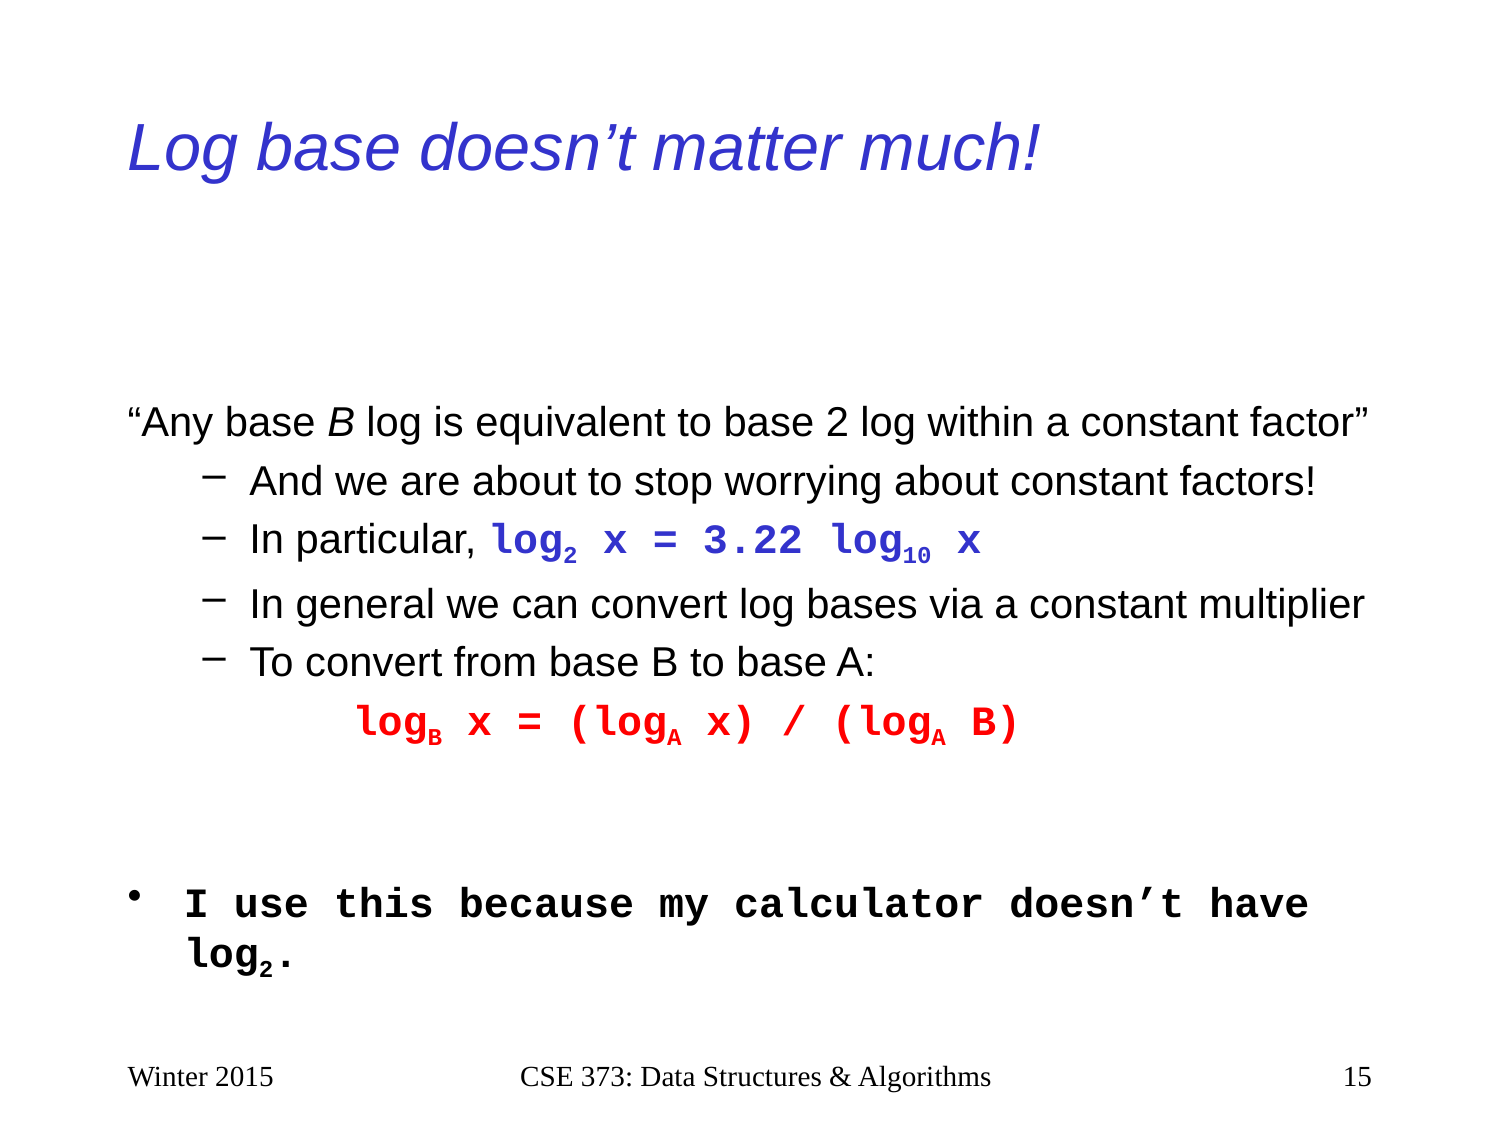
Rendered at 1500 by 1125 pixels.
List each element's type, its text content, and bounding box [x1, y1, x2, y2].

list “Any base B log is equivalent to base 2 log within a constant factor” And we are about to stop worrying about constant factors! In particular, log2 x = 3.22 log10 x In general we can convert log bases via a constant multiplier To convert from base B to base A: logB x = (logA x) / (logA B) I use this because my calculator doesn’t have log2. [112, 387, 1388, 776]
slide_number 15 [1074, 1049, 1388, 1125]
footer CSE 373: Data Structures & Algorithms [474, 1049, 1038, 1125]
title Log base doesn’t matter much! [112, 49, 1388, 238]
slide_number Winter 2015 [112, 1049, 426, 1125]
